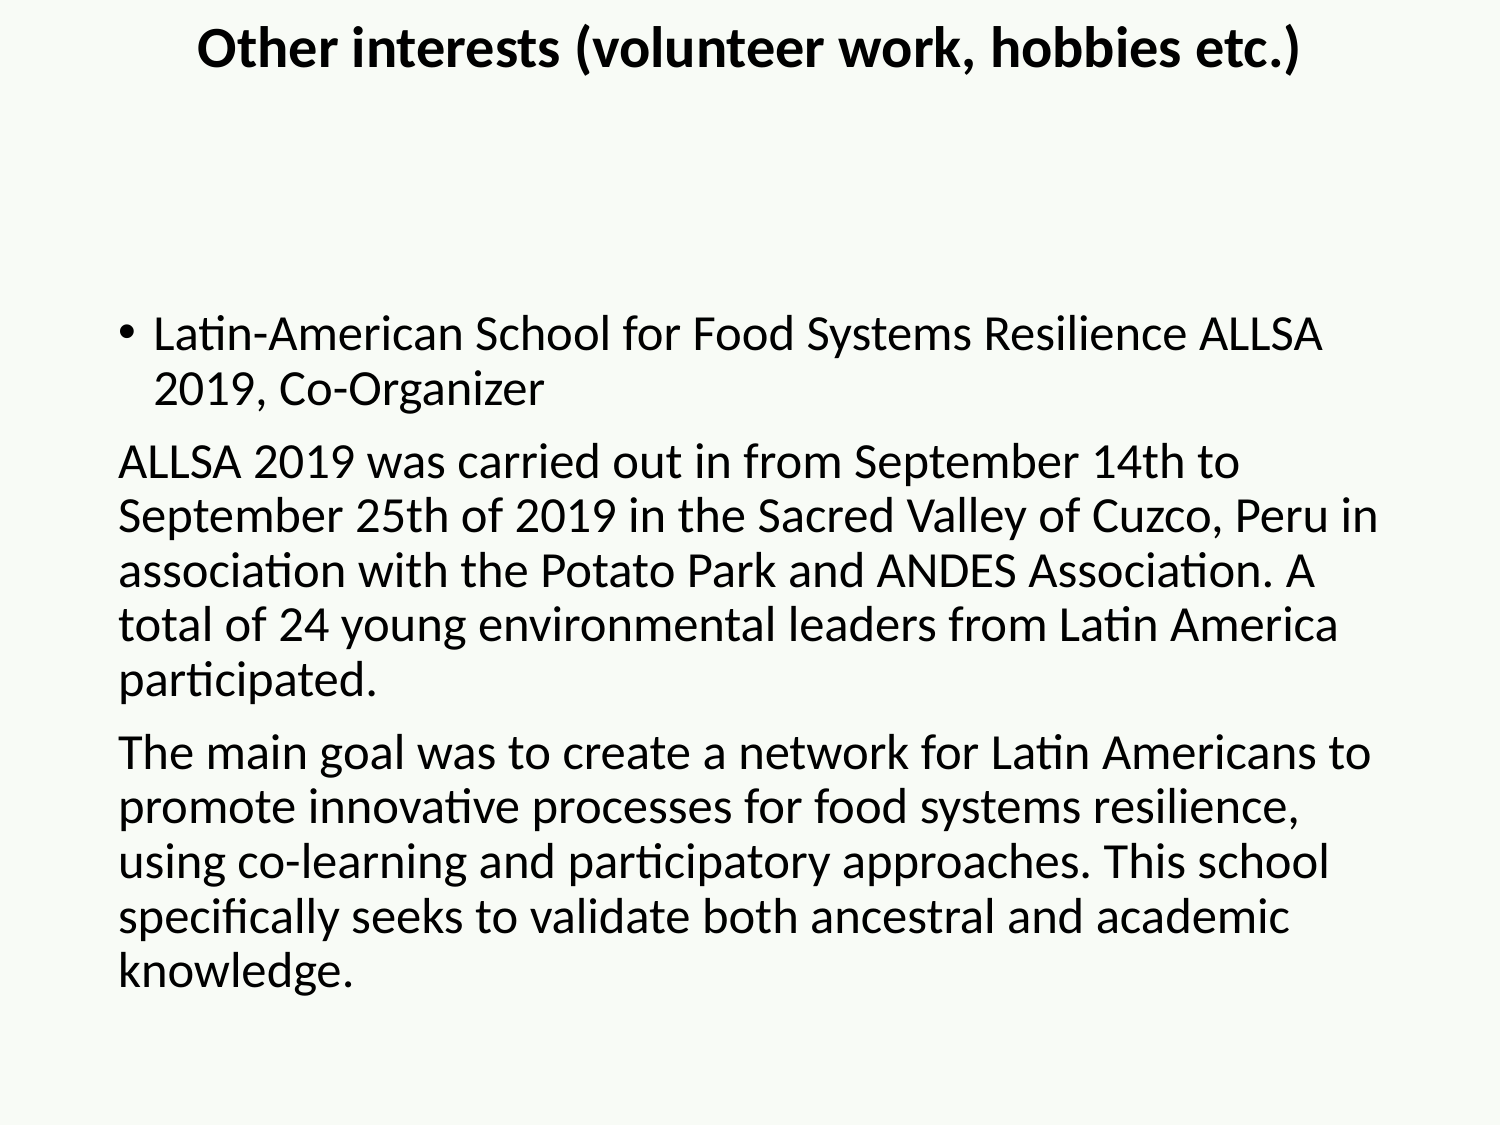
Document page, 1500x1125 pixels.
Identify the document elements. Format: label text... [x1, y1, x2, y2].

list Latin-American School for Food Systems Resilience ALLSA 2019, Co-Organizer ALLSA 2019 was carried out in from September 14th to September 25th of 2019 in the Sacred Valley of Cuzco, Peru in association with the Potato Park and ANDES Association. A total of 24 young environmental leaders from Latin America participated. The main goal was to create a network for Latin Americans to promote innovative processes for food systems resilience, using co-learning and participatory approaches. This school specifically seeks to validate both ancestral and academic knowledge. [103, 299, 1397, 1014]
text_box Other interests (volunteer work, hobbies etc.) [0, 1, 1500, 87]
